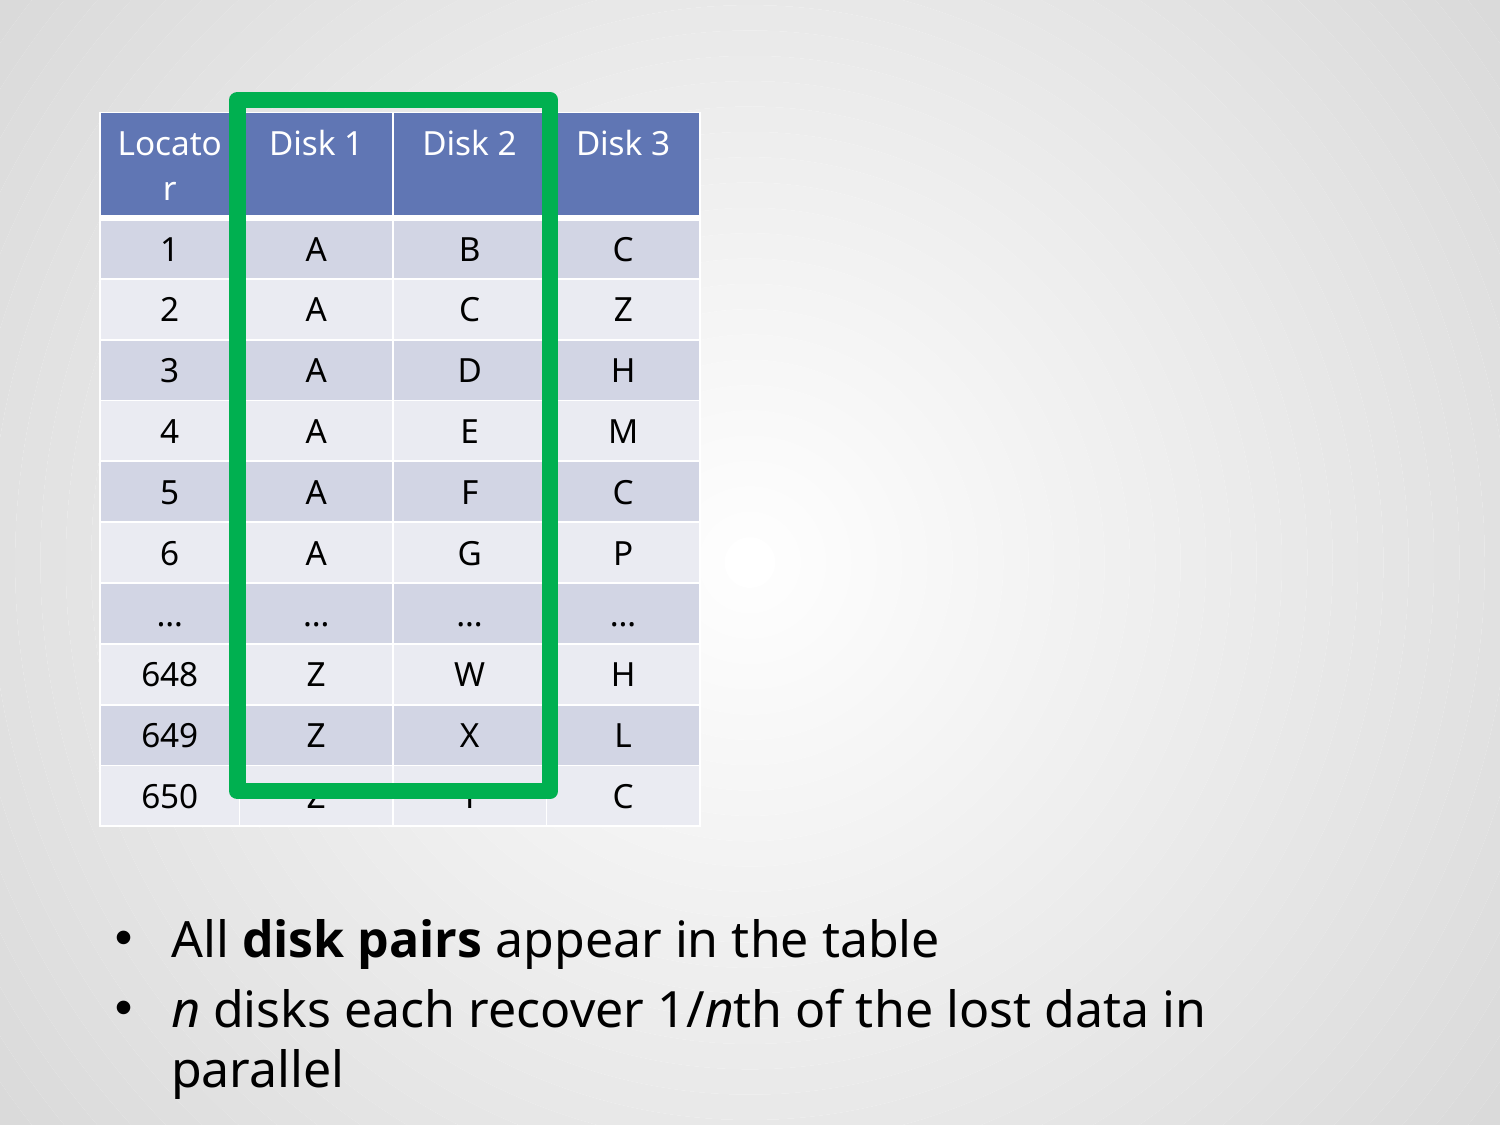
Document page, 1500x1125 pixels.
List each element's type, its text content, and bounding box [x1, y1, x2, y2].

text_box All disk pairs appear in the table n disks each recover 1/nth of the lost data in parallel [99, 899, 1395, 1063]
table_cell 2 [101, 280, 235, 339]
table_cell … [101, 584, 235, 643]
table_cell Z [240, 793, 392, 825]
table_cell 648 [101, 645, 235, 704]
table_cell 650 [101, 766, 239, 825]
table_cell H [552, 341, 699, 400]
table_cell 6 [101, 523, 235, 582]
table_cell C [552, 221, 699, 278]
table_cell M [552, 401, 699, 460]
table_header Disk 3 [552, 113, 699, 215]
table_cell Y [394, 793, 546, 825]
table_cell 4 [101, 401, 235, 460]
table_header Locator [101, 113, 235, 215]
table_cell 649 [101, 706, 235, 765]
table_cell 5 [101, 462, 235, 521]
table_cell … [552, 584, 699, 643]
table_cell C [547, 766, 699, 825]
text_box [235, 98, 552, 793]
table_cell Z [552, 280, 699, 339]
table_cell C [552, 462, 699, 521]
table_cell H [552, 645, 699, 704]
table_cell 3 [101, 341, 235, 400]
table_cell P [552, 523, 699, 582]
table_cell 1 [101, 221, 235, 278]
table_cell L [552, 706, 699, 765]
